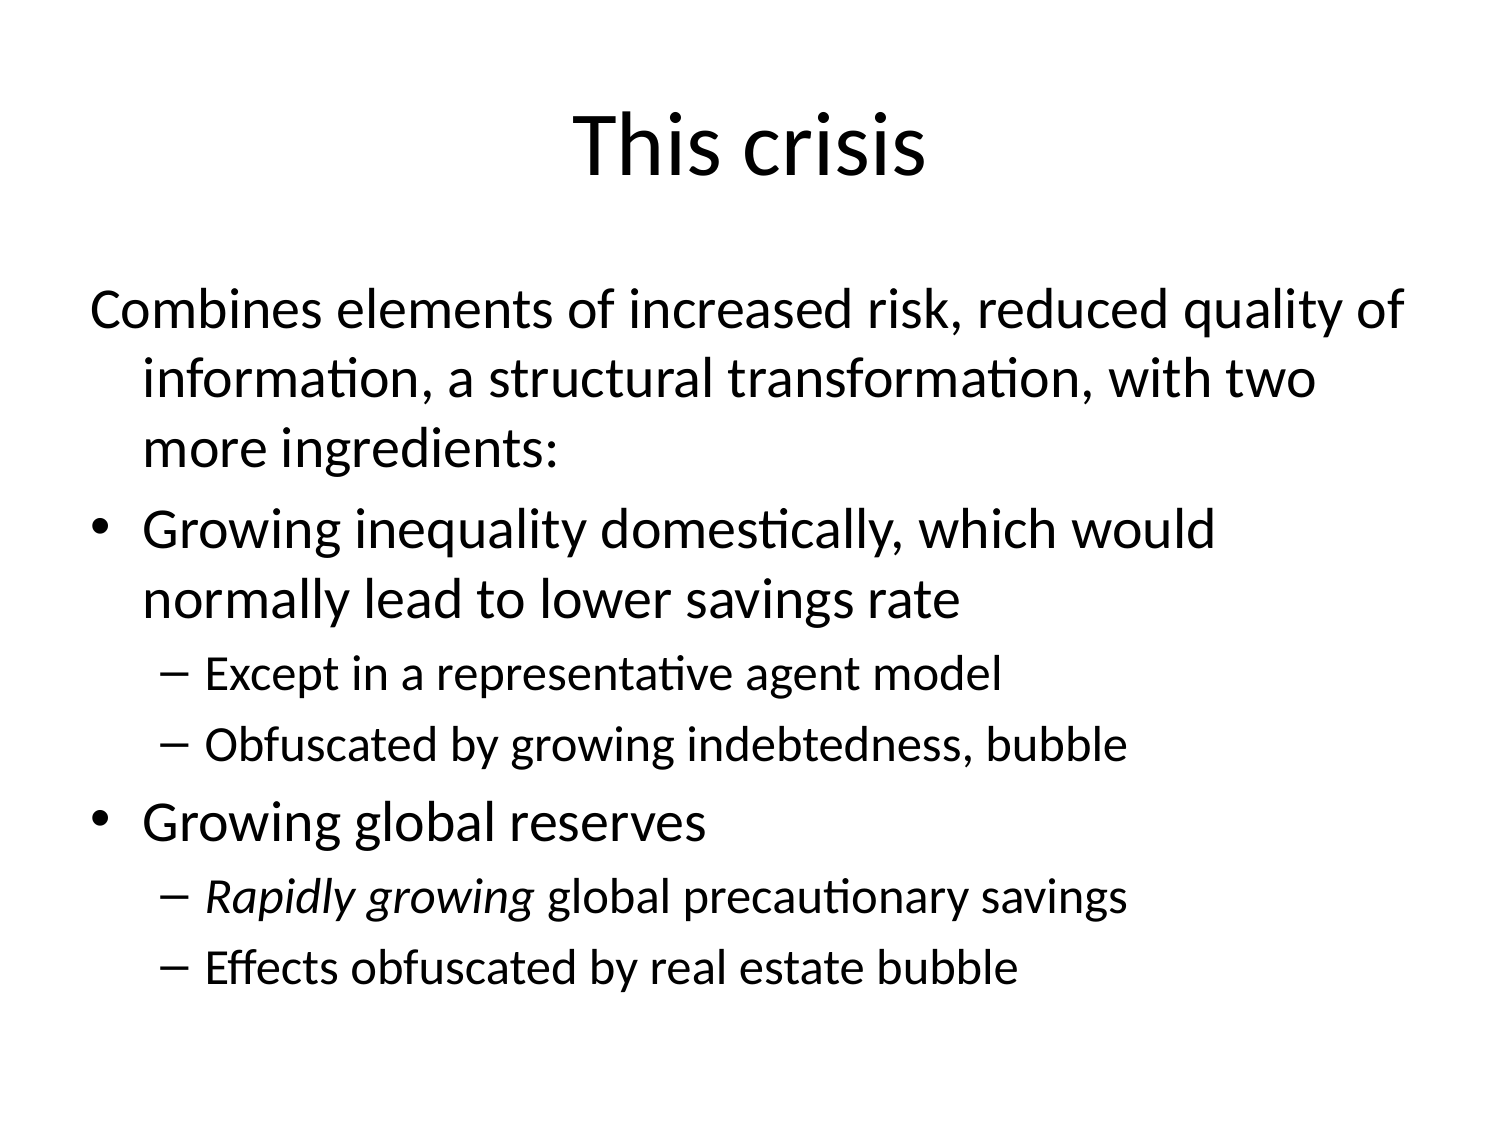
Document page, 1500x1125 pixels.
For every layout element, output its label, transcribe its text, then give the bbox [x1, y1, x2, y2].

title This crisis [74, 44, 1426, 233]
list Combines elements of increased risk, reduced quality of information, a structural transformation, with two more ingredients: Growing inequality domestically, which would normally lead to lower savings rate Except in a representative agent model Obfuscated by growing indebtedness, bubble Growing global reserves Rapidly growing global precautionary savings Effects obfuscated by real estate bubble [74, 262, 1426, 1006]
